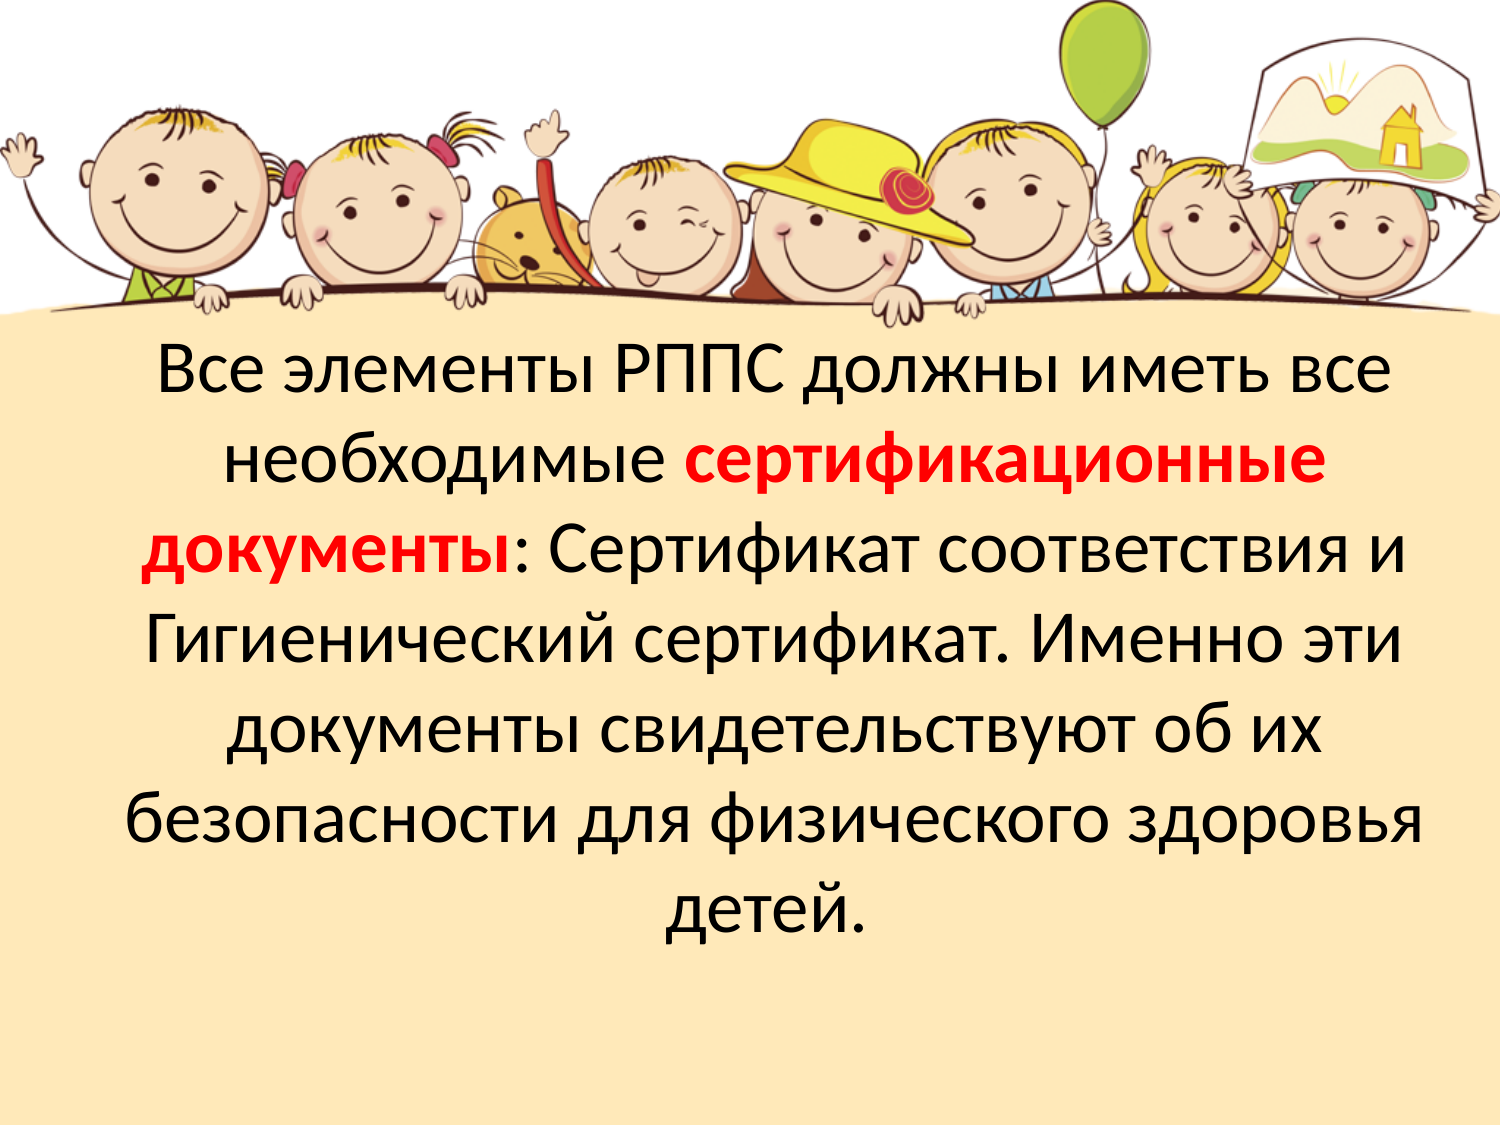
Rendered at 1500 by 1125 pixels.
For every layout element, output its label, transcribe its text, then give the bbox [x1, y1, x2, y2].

title Все элементы РППС должны иметь все необходимые сертификационные документы: Сертификат соответствия и Гигиенический сертификат. Именно эти документы свидетельствуют об их безопасности для физического здоровья детей. [100, 538, 1451, 727]
picture [0, 0, 1500, 1125]
